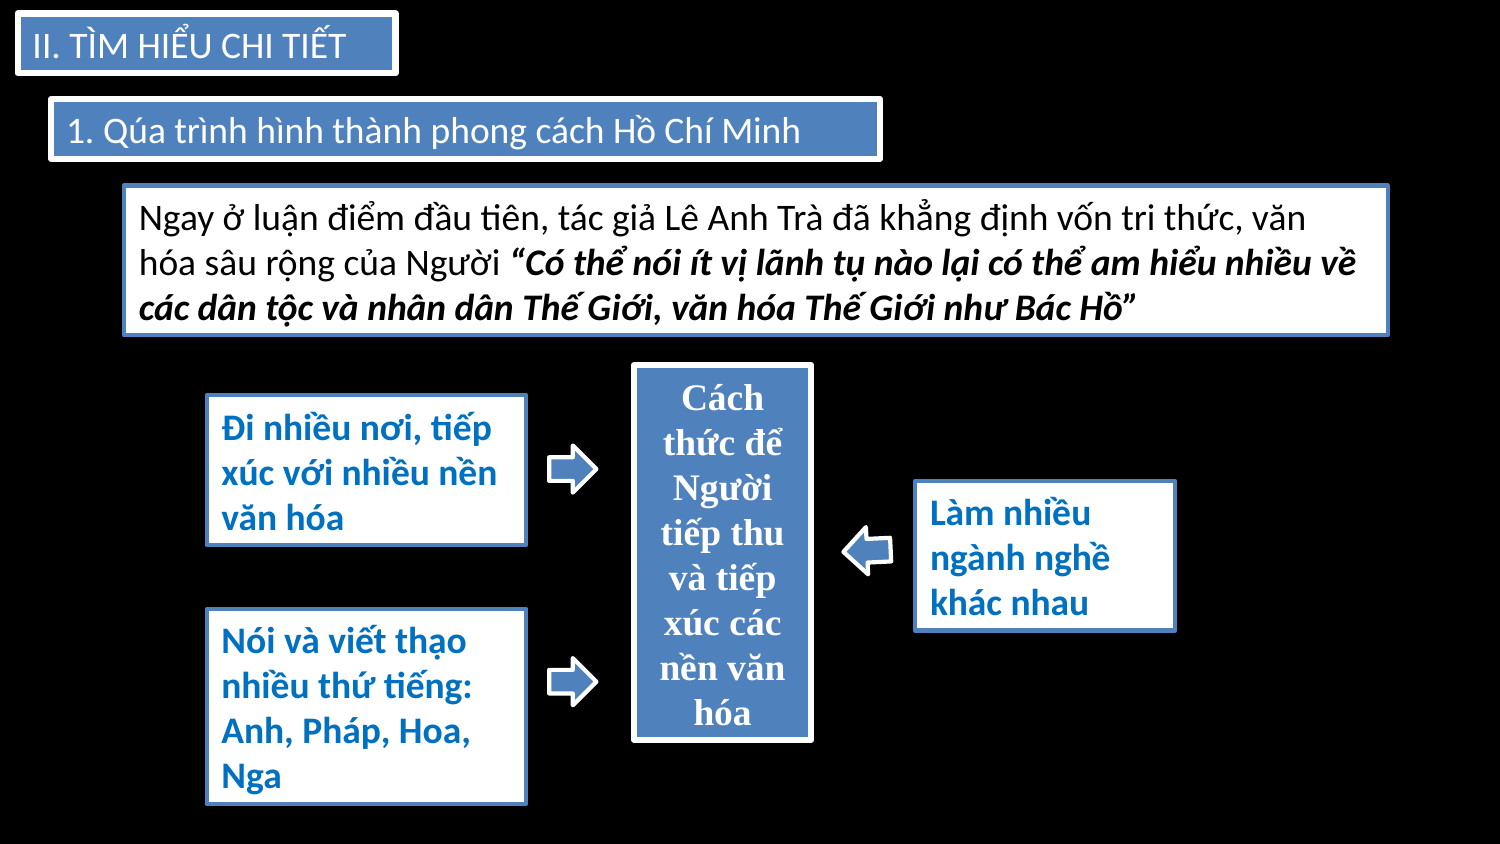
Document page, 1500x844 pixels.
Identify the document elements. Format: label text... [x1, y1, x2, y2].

text_box 1. Qúa trình hình thành phong cách Hồ Chí Minh [48, 96, 883, 162]
text_box [547, 656, 599, 708]
text_box Cách thức để Người tiếp thu và tiếp xúc các nền văn hóa [631, 362, 814, 743]
text_box II. TÌM HIỂU CHI TIẾT [15, 10, 399, 76]
text_box Làm nhiều ngành nghề khác nhau [913, 479, 1177, 633]
text_box Đi nhiều nơi, tiếp xúc với nhiều nền văn hóa [205, 393, 528, 547]
text_box [841, 525, 894, 577]
text_box Ngay ở luận điểm đầu tiên, tác giả Lê Anh Trà đã khẳng định vốn tri thức, văn hóa sâu rộng của Người “Có thể nói ít vị lãnh tụ nào lại có thể am hiểu nhiều về các dân tộc và nhân dân Thế Giới, văn hóa Thế Giới như Bác Hồ” [122, 183, 1390, 337]
text_box Nói và viết thạo nhiều thứ tiếng: Anh, Pháp, Hoa, Nga [205, 607, 528, 806]
text_box [547, 443, 599, 495]
